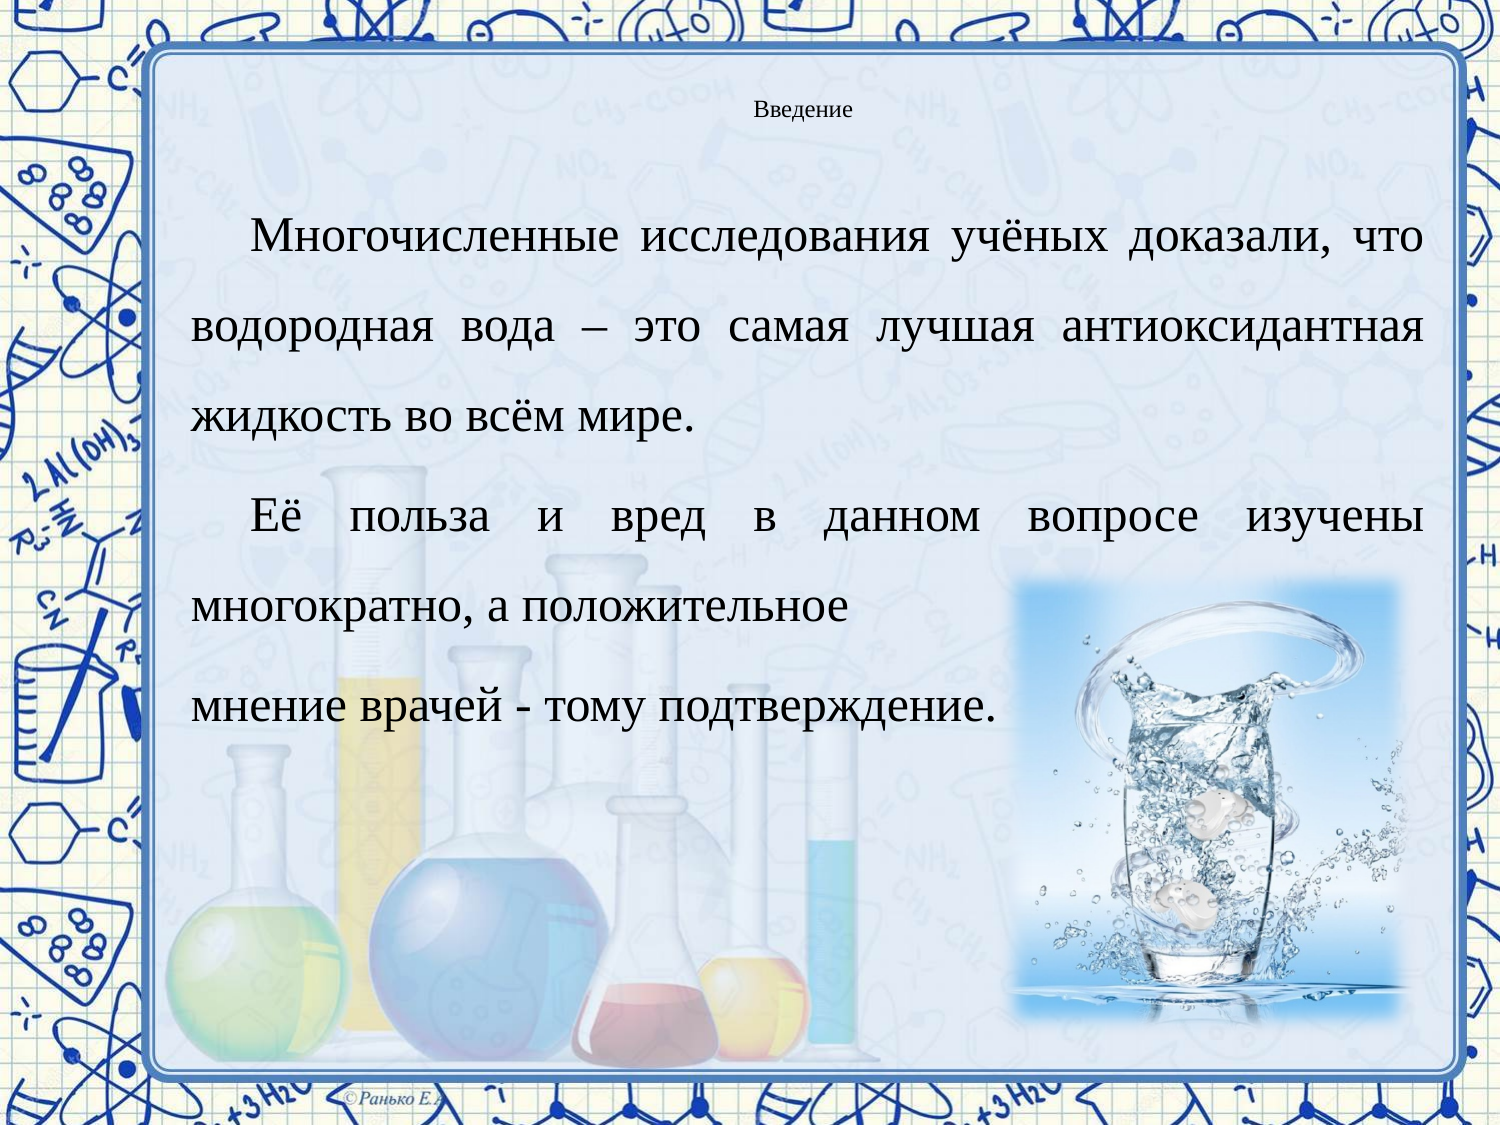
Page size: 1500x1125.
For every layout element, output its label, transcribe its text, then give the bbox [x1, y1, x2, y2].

list Многочисленные исследования учёных доказали, что водородная вода – это самая лучшая антиоксидантная жидкость во всём мире. Её польза и вред в данном вопросе изучены многократно, а положительное мнение врачей - тому подтверждение. [175, 164, 1440, 1027]
picture [0, 0, 1500, 1125]
title Введение [171, 54, 1436, 161]
